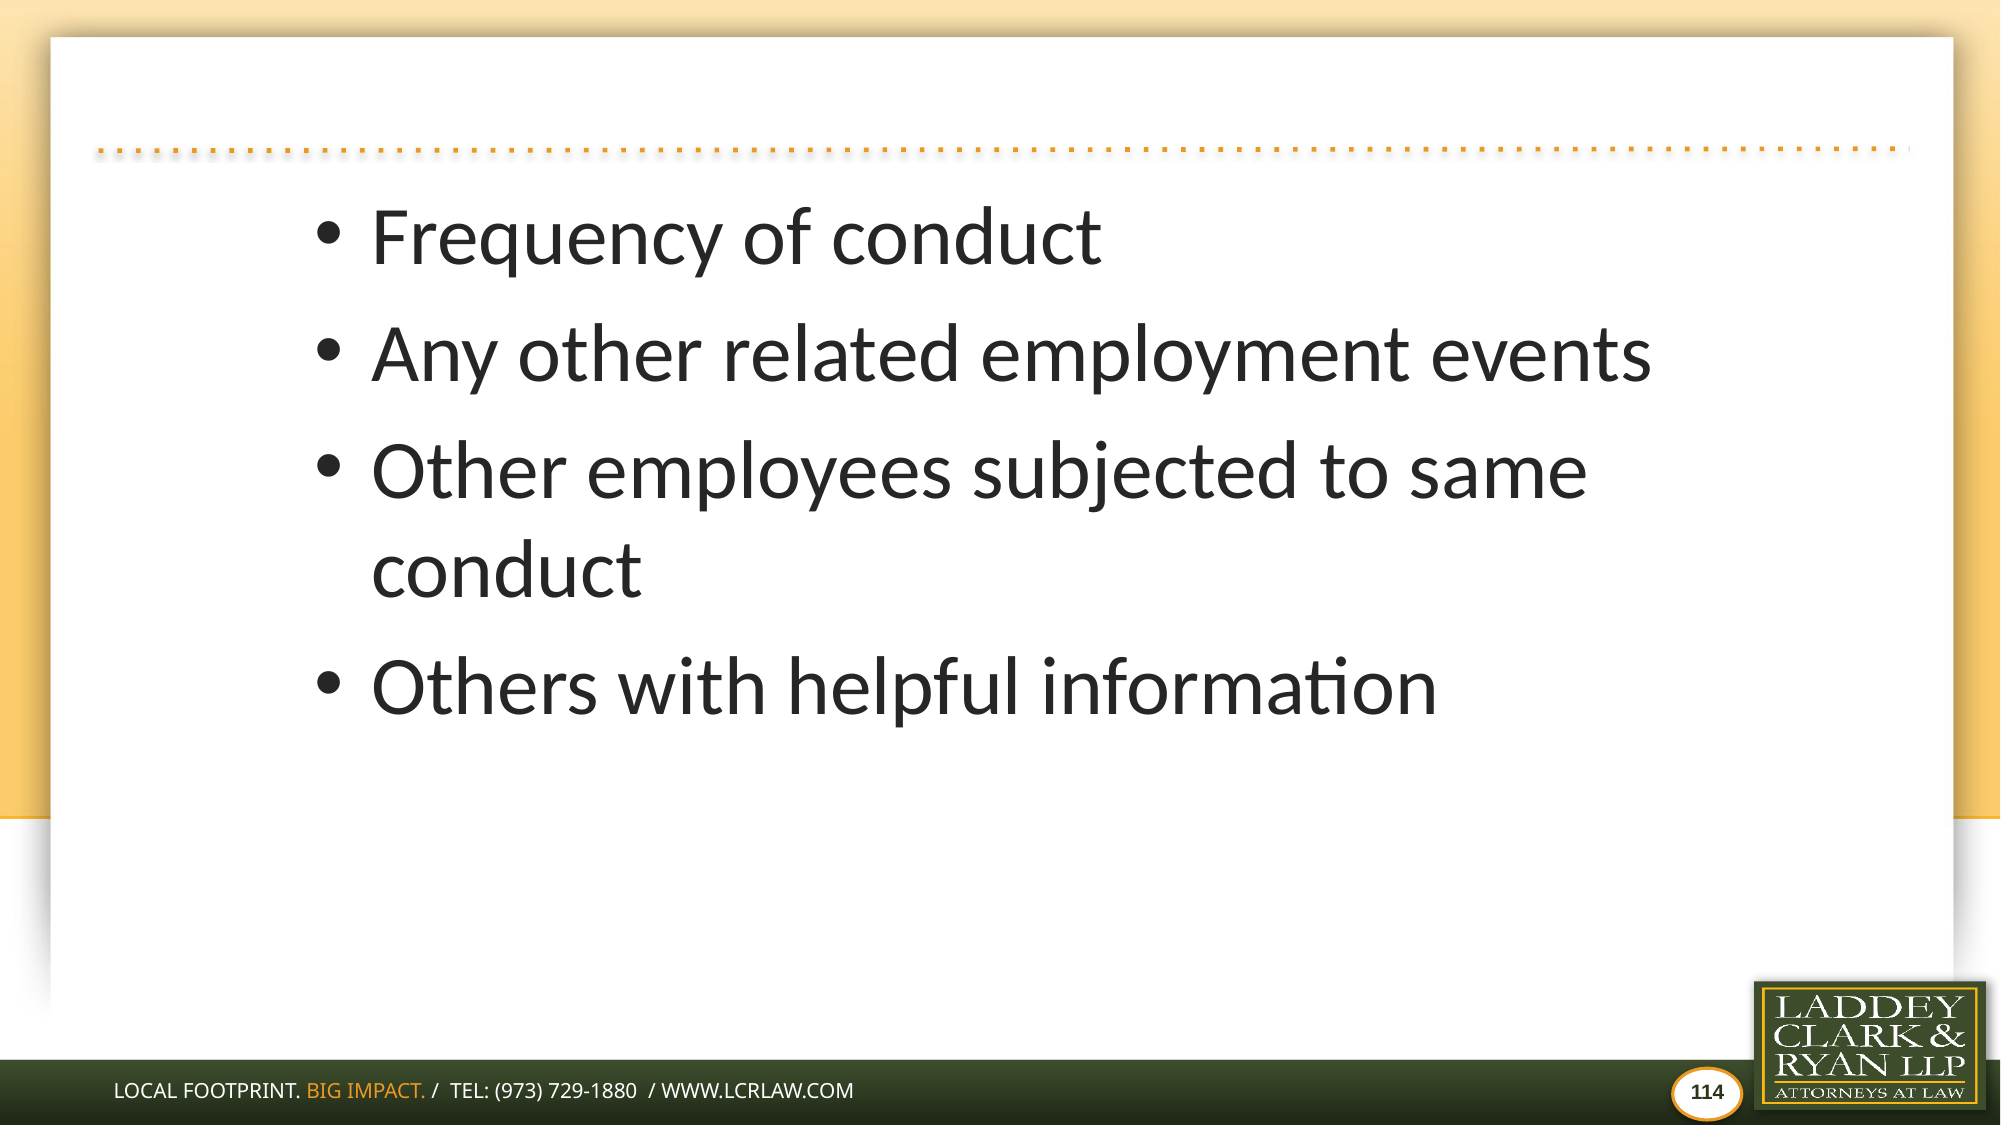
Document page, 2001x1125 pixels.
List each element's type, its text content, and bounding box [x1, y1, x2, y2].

picture [0, 0, 2001, 1125]
list Frequency of conduct Any other related employment events Other employees subjected to same conduct Others with helpful information [300, 174, 1702, 1031]
